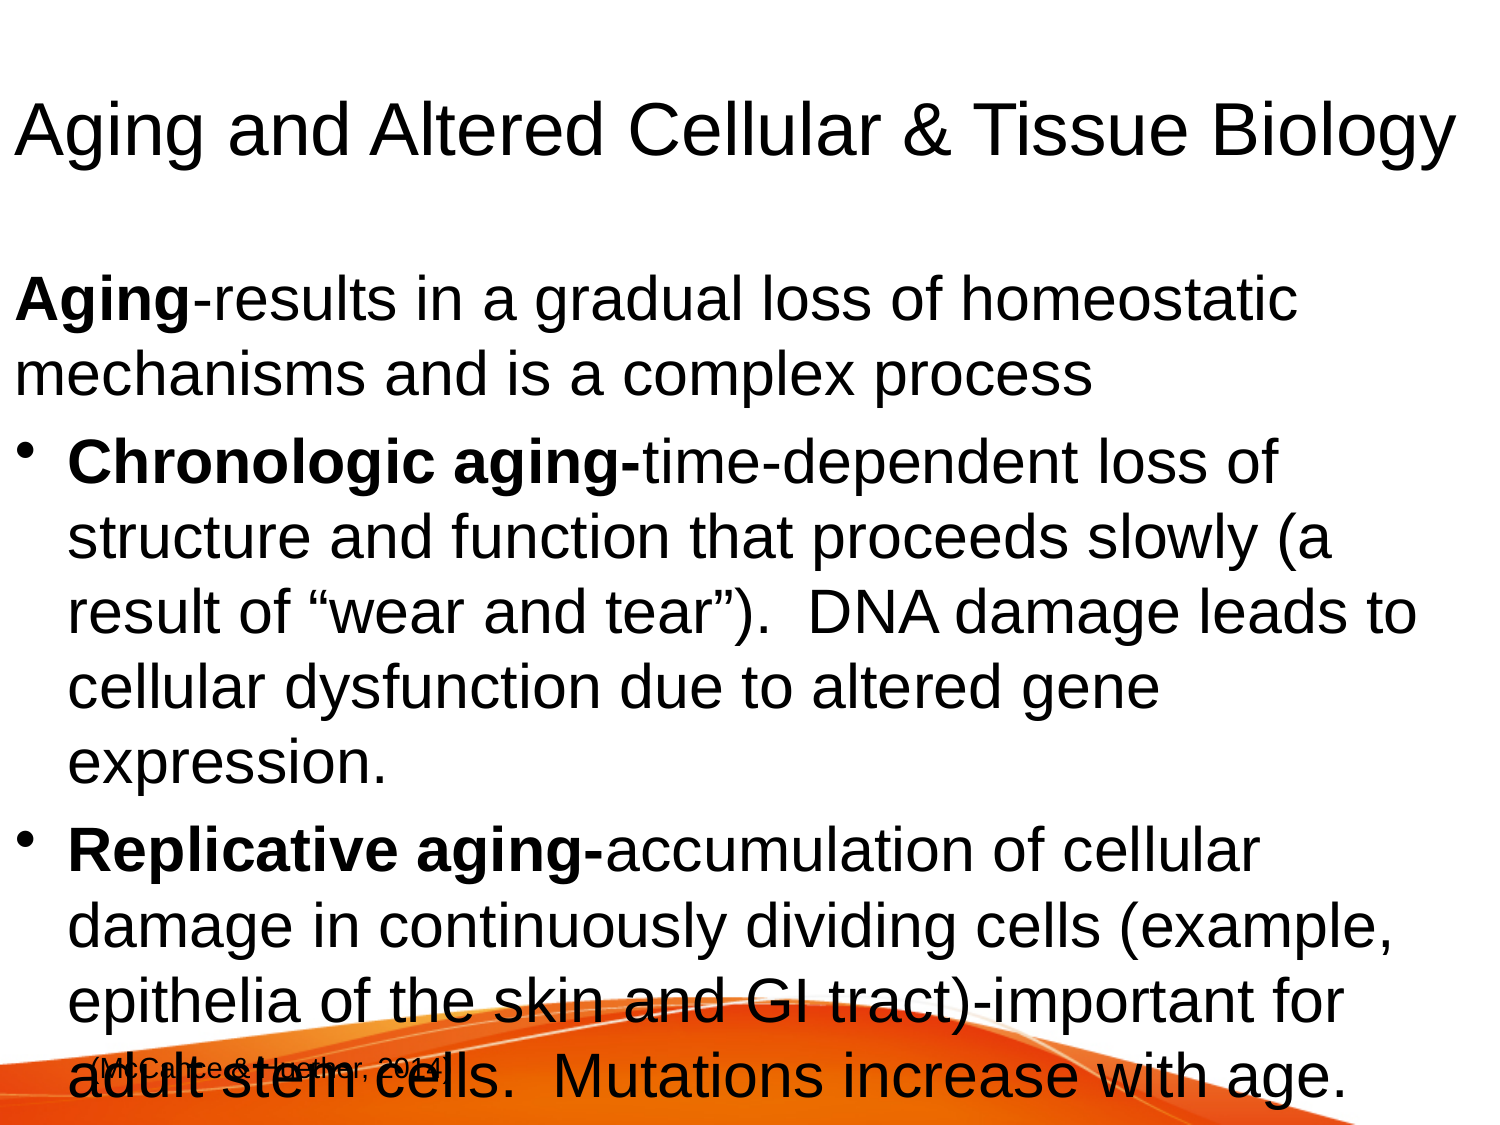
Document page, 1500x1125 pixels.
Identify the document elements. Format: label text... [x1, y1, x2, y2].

list Aging-results in a gradual loss of homeostatic mechanisms and is a complex process Chronologic aging-time-dependent loss of structure and function that proceeds slowly (a result of “wear and tear”). DNA damage leads to cellular dysfunction due to altered gene expression. Replicative aging-accumulation of cellular damage in continuously dividing cells (example, epithelia of the skin and GI tract)-important for adult stem cells. Mutations increase with age. [0, 249, 1500, 1125]
title Aging and Altered Cellular & Tissue Biology [0, 0, 1500, 249]
text_box (McCance & Huether, 2014) [74, 1041, 513, 1092]
